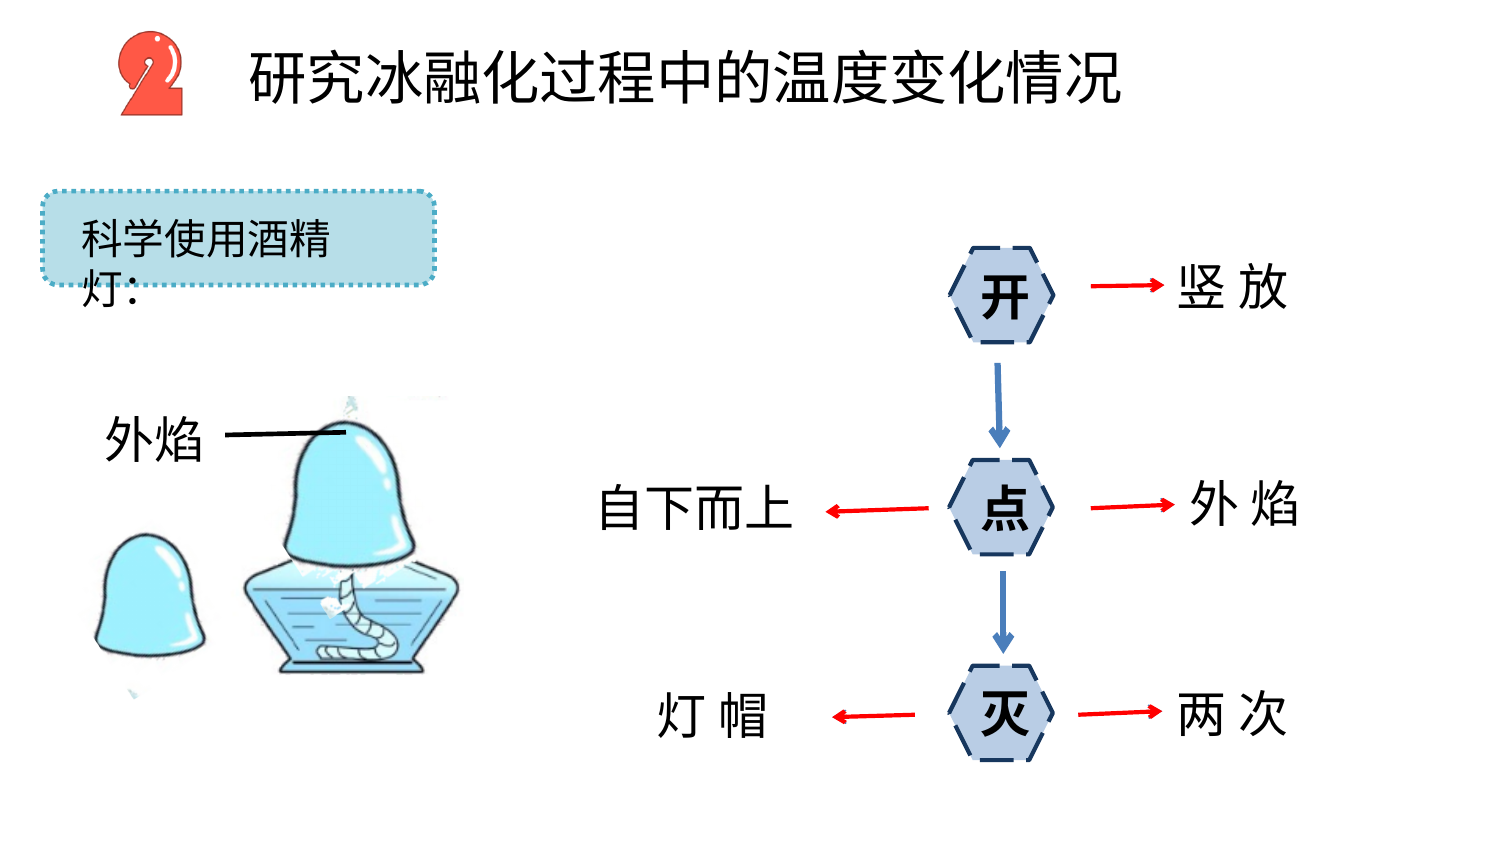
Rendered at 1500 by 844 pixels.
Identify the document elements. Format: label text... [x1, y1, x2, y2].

text_box 自下而上 [579, 469, 826, 545]
text_box 外 焰 [1174, 465, 1358, 541]
picture [114, 28, 188, 120]
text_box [89, 401, 347, 478]
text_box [1078, 710, 1163, 715]
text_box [42, 190, 435, 286]
text_box 灭 [947, 663, 1055, 763]
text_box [997, 362, 1001, 449]
picture [50, 376, 465, 699]
text_box 开 [947, 245, 1056, 345]
text_box 灯 帽 [642, 677, 826, 753]
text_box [1090, 504, 1175, 509]
text_box 研究冰融化过程中的温度变化情况 [191, 34, 1184, 119]
text_box 竖 放 [1162, 247, 1346, 323]
text_box 点 [947, 457, 1055, 557]
text_box 两 次 [1162, 675, 1346, 750]
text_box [831, 714, 916, 718]
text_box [825, 507, 929, 513]
